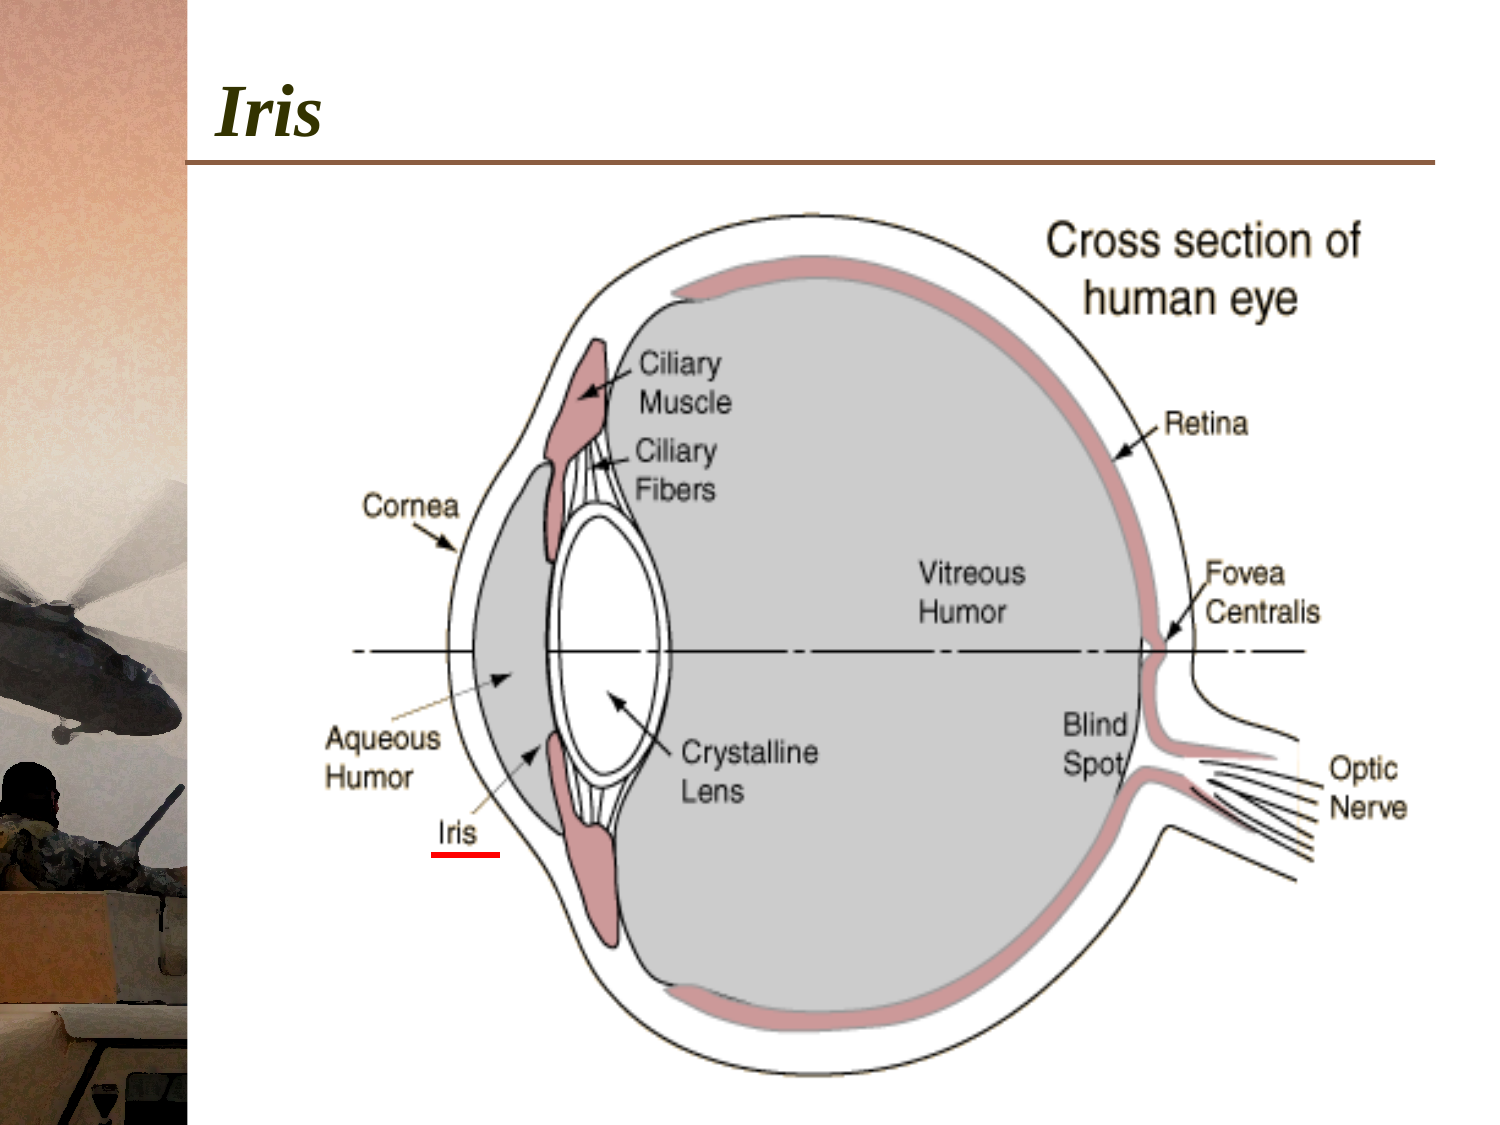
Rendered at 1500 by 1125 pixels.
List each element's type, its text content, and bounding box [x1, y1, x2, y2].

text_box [216, 178, 1470, 1097]
picture [0, 0, 188, 1125]
title Iris [199, 12, 1463, 201]
